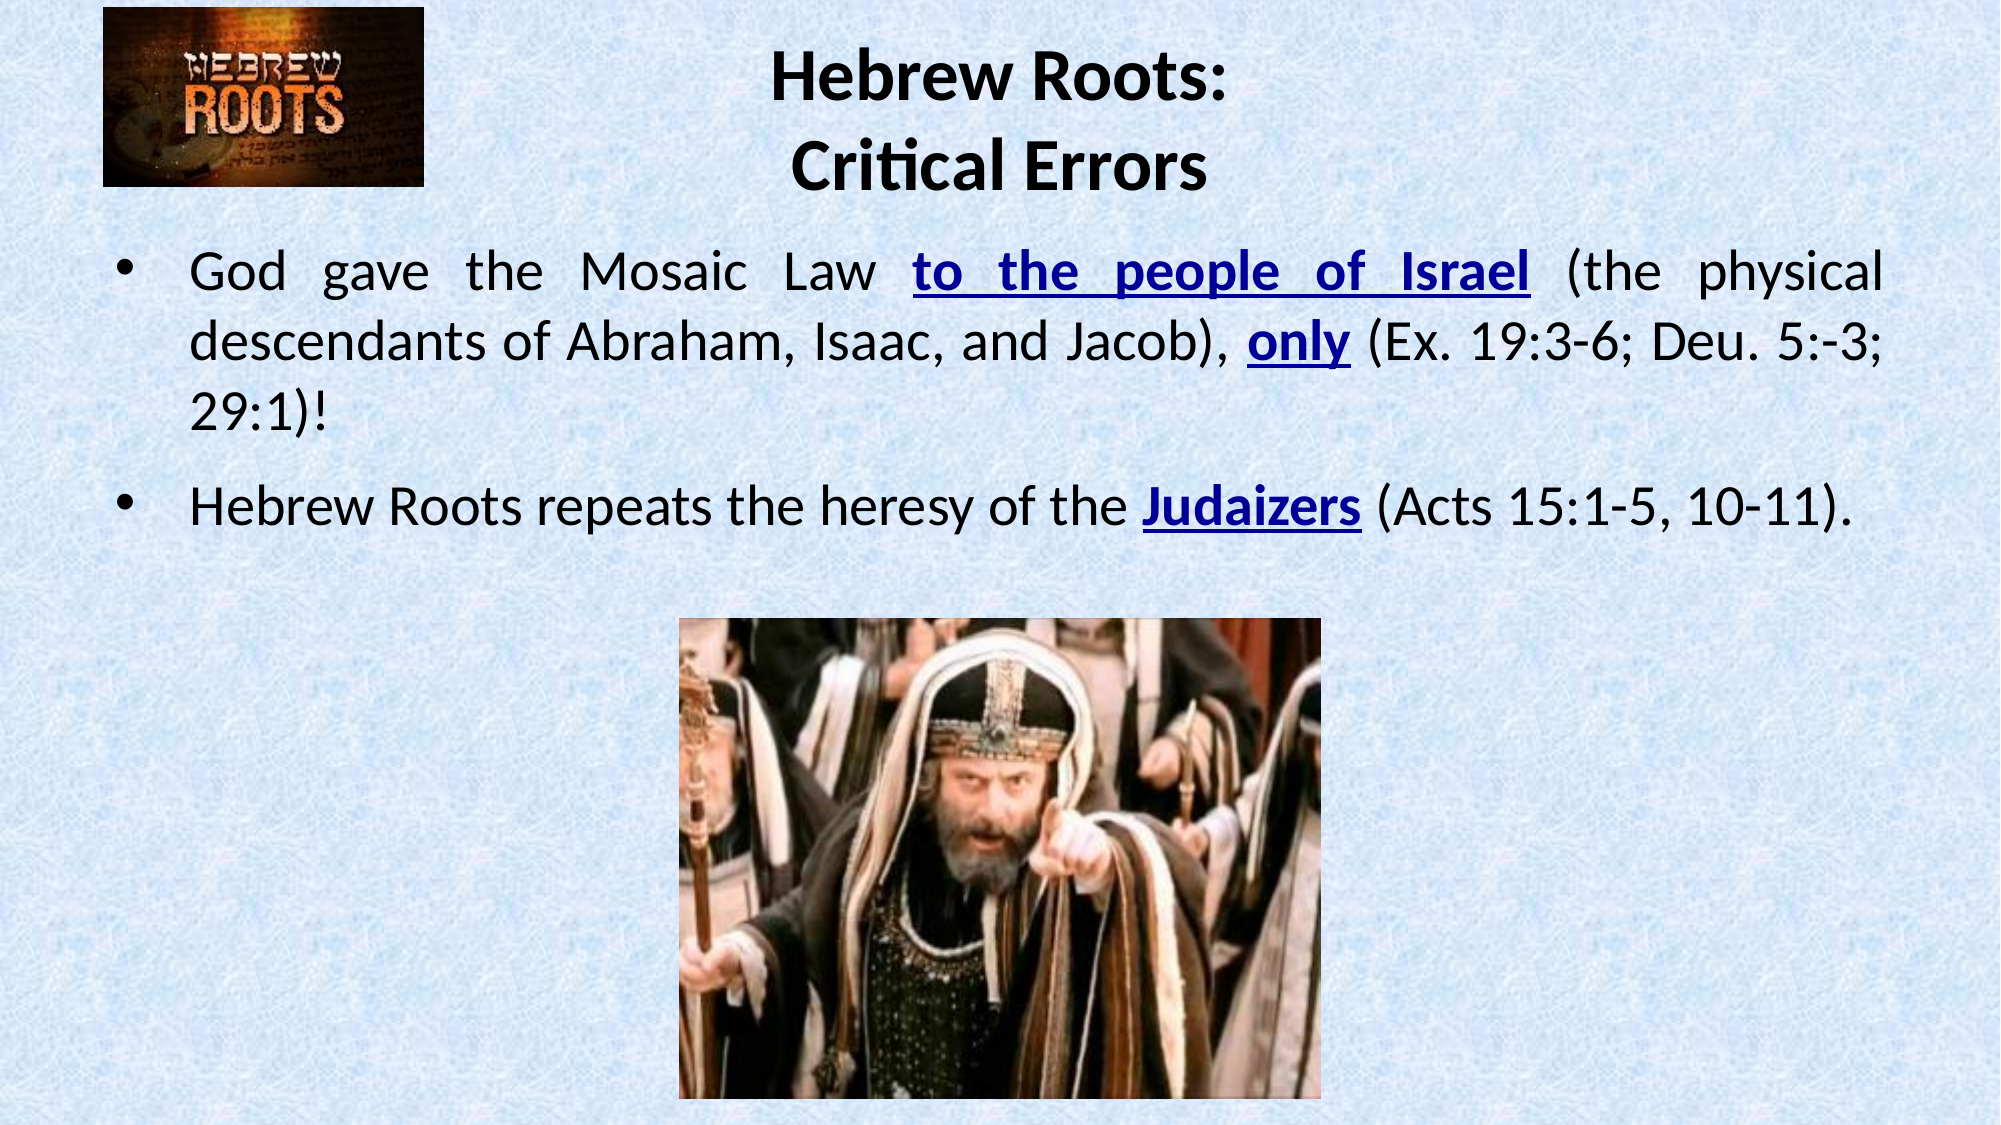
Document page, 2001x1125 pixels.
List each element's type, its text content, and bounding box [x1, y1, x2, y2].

title Hebrew Roots: Critical Errors [353, 33, 1647, 199]
list God gave the Mosaic Law to the people of Israel (the physical descendants of Abraham, Isaac, and Jacob), only (Ex. 19:3-6; Deu. 5:-3; 29:1)! Hebrew Roots repeats the heresy of the Judaizers (Acts 15:1-5, 10-11). [99, 224, 1900, 644]
picture [0, 0, 2001, 1125]
